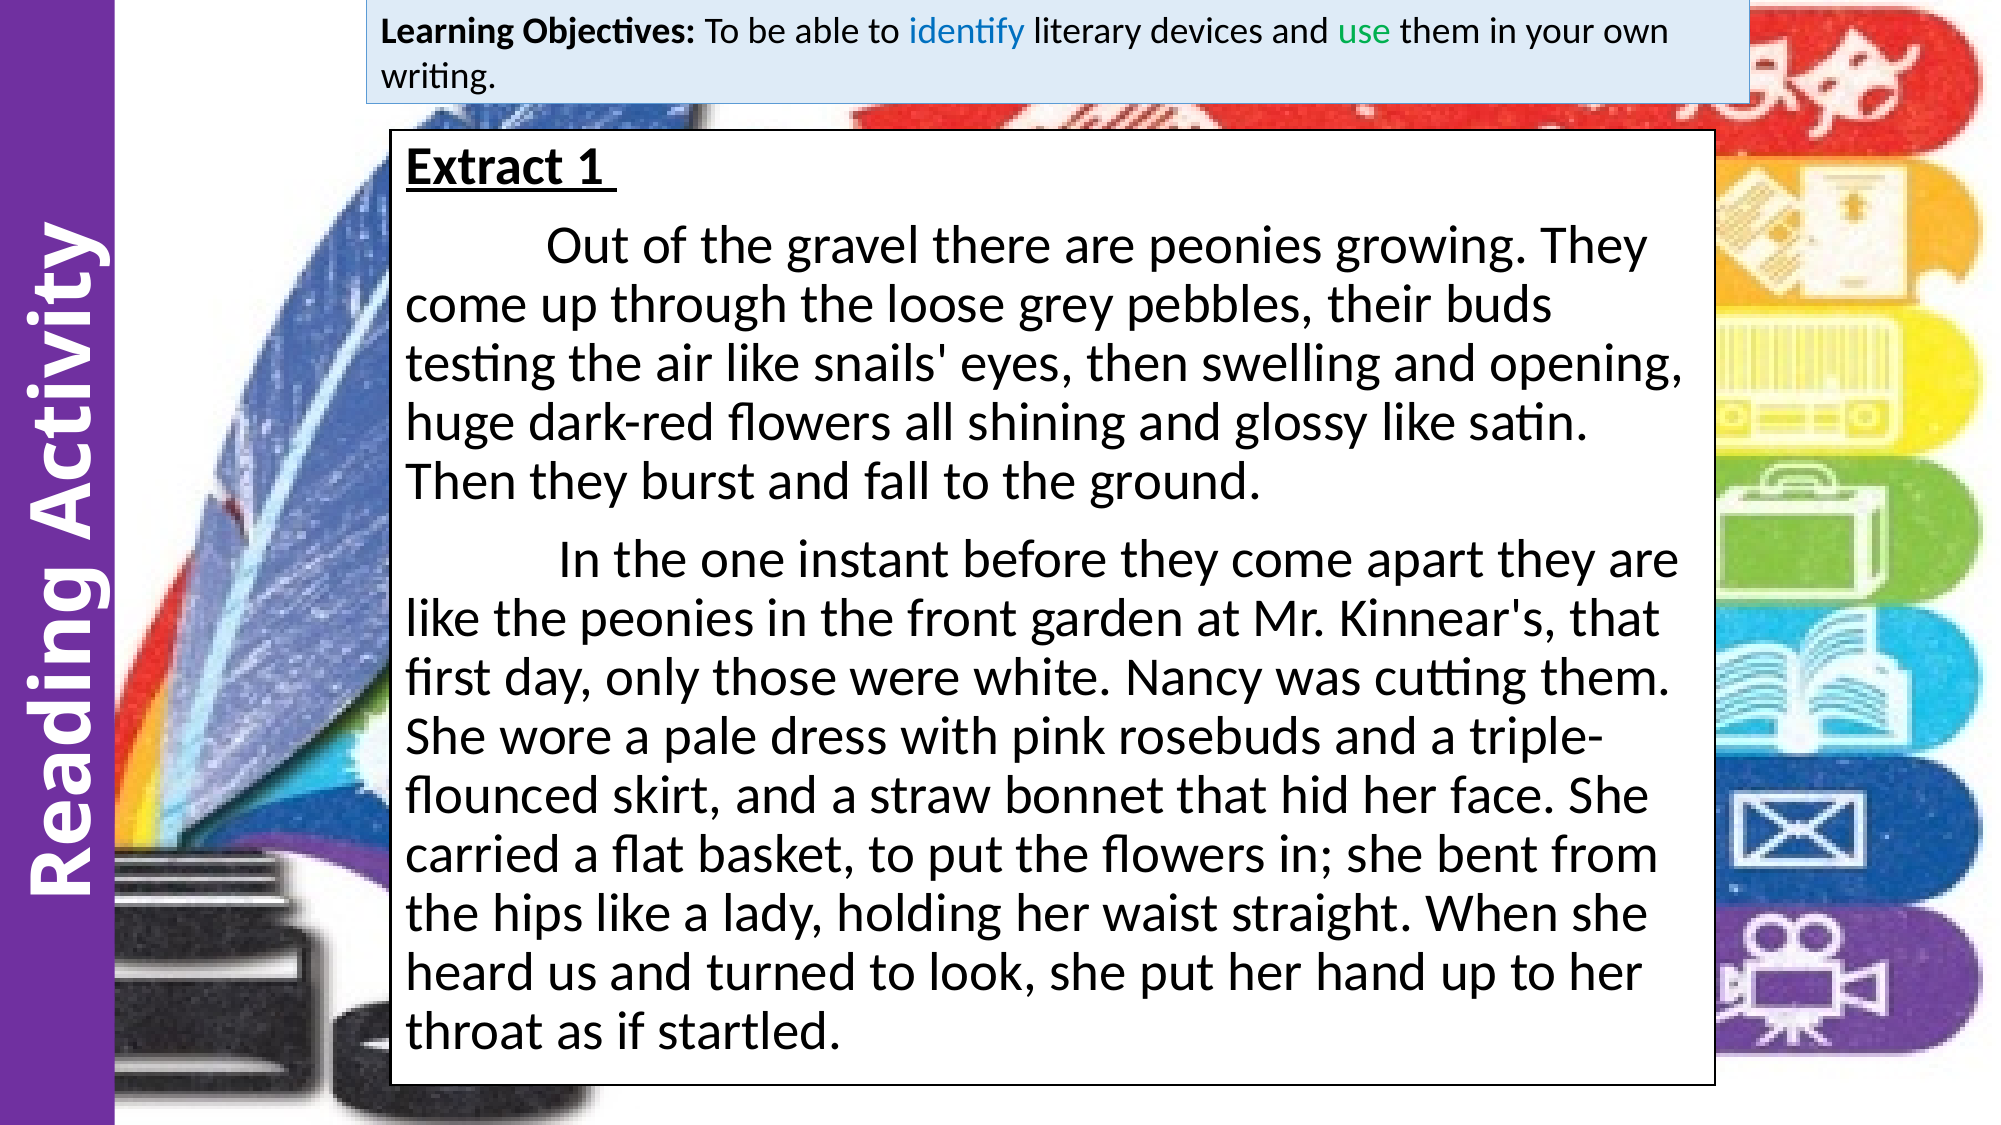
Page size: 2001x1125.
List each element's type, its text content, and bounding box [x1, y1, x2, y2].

list Extract 1 Out of the gravel there are peonies growing. They come up through the loose grey pebbles, their buds testing the air like snails' eyes, then swelling and opening, huge dark-red flowers all shining and glossy like satin. Then they burst and fall to the ground. In the one instant before they come apart they are like the peonies in the front garden at Mr. Kinnear's, that first day, only those were white. Nancy was cutting them. She wore a pale dress with pink rosebuds and a triple-flounced skirt, and a straw bonnet that hid her face. She carried a flat basket, to put the flowers in; she bent from the hips like a lady, holding her waist straight. When she heard us and turned to look, she put her hand up to her throat as if startled. [389, 129, 1716, 1086]
text_box Learning Objectives: To be able to identify literary devices and use them in your own writing. [366, 0, 1750, 104]
text_box Reading Activity [0, 0, 115, 1125]
picture [115, 0, 2000, 1125]
